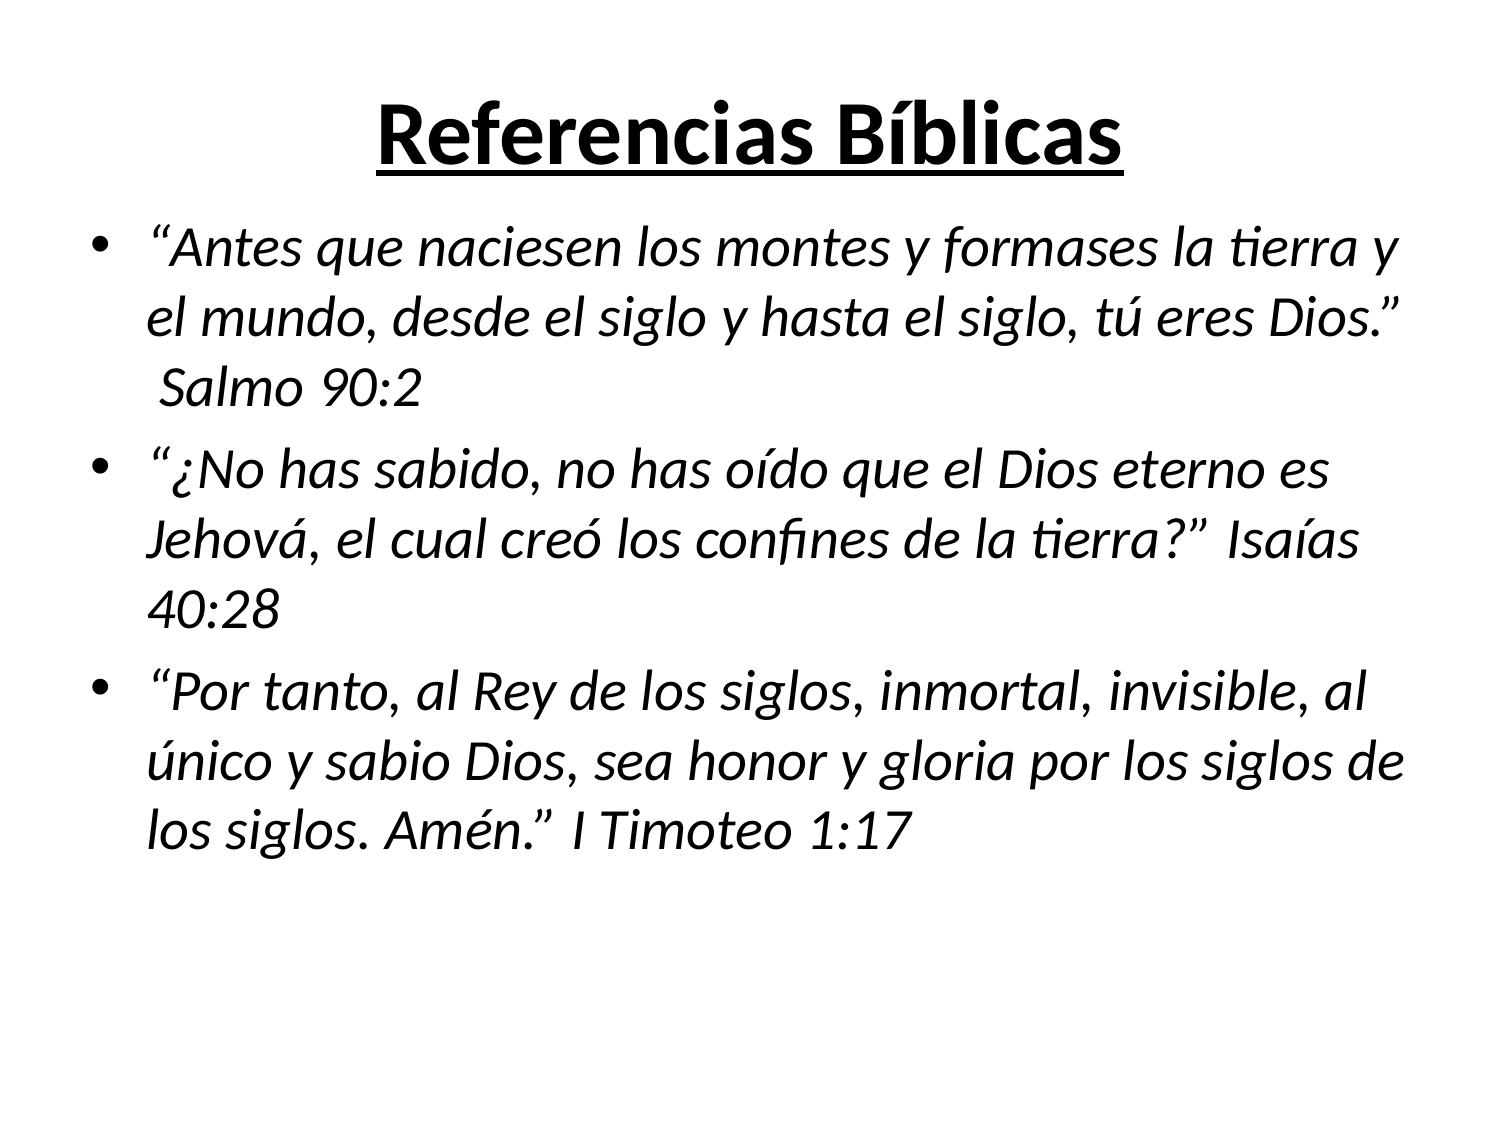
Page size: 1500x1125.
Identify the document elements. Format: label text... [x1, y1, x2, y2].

title Referencias Bíblicas [75, 54, 1425, 200]
list “Antes que naciesen los montes y formases la tierra y el mundo, desde el siglo y hasta el siglo, tú eres Dios.” Salmo 90:2 “¿No has sabido, no has oído que el Dios eterno es Jehová, el cual creó los confines de la tierra?” Isaías 40:28 “Por tanto, al Rey de los siglos, inmortal, invisible, al único y sabio Dios, sea honor y gloria por los siglos de los siglos. Amén.” I Timoteo 1:17 [75, 200, 1425, 912]
